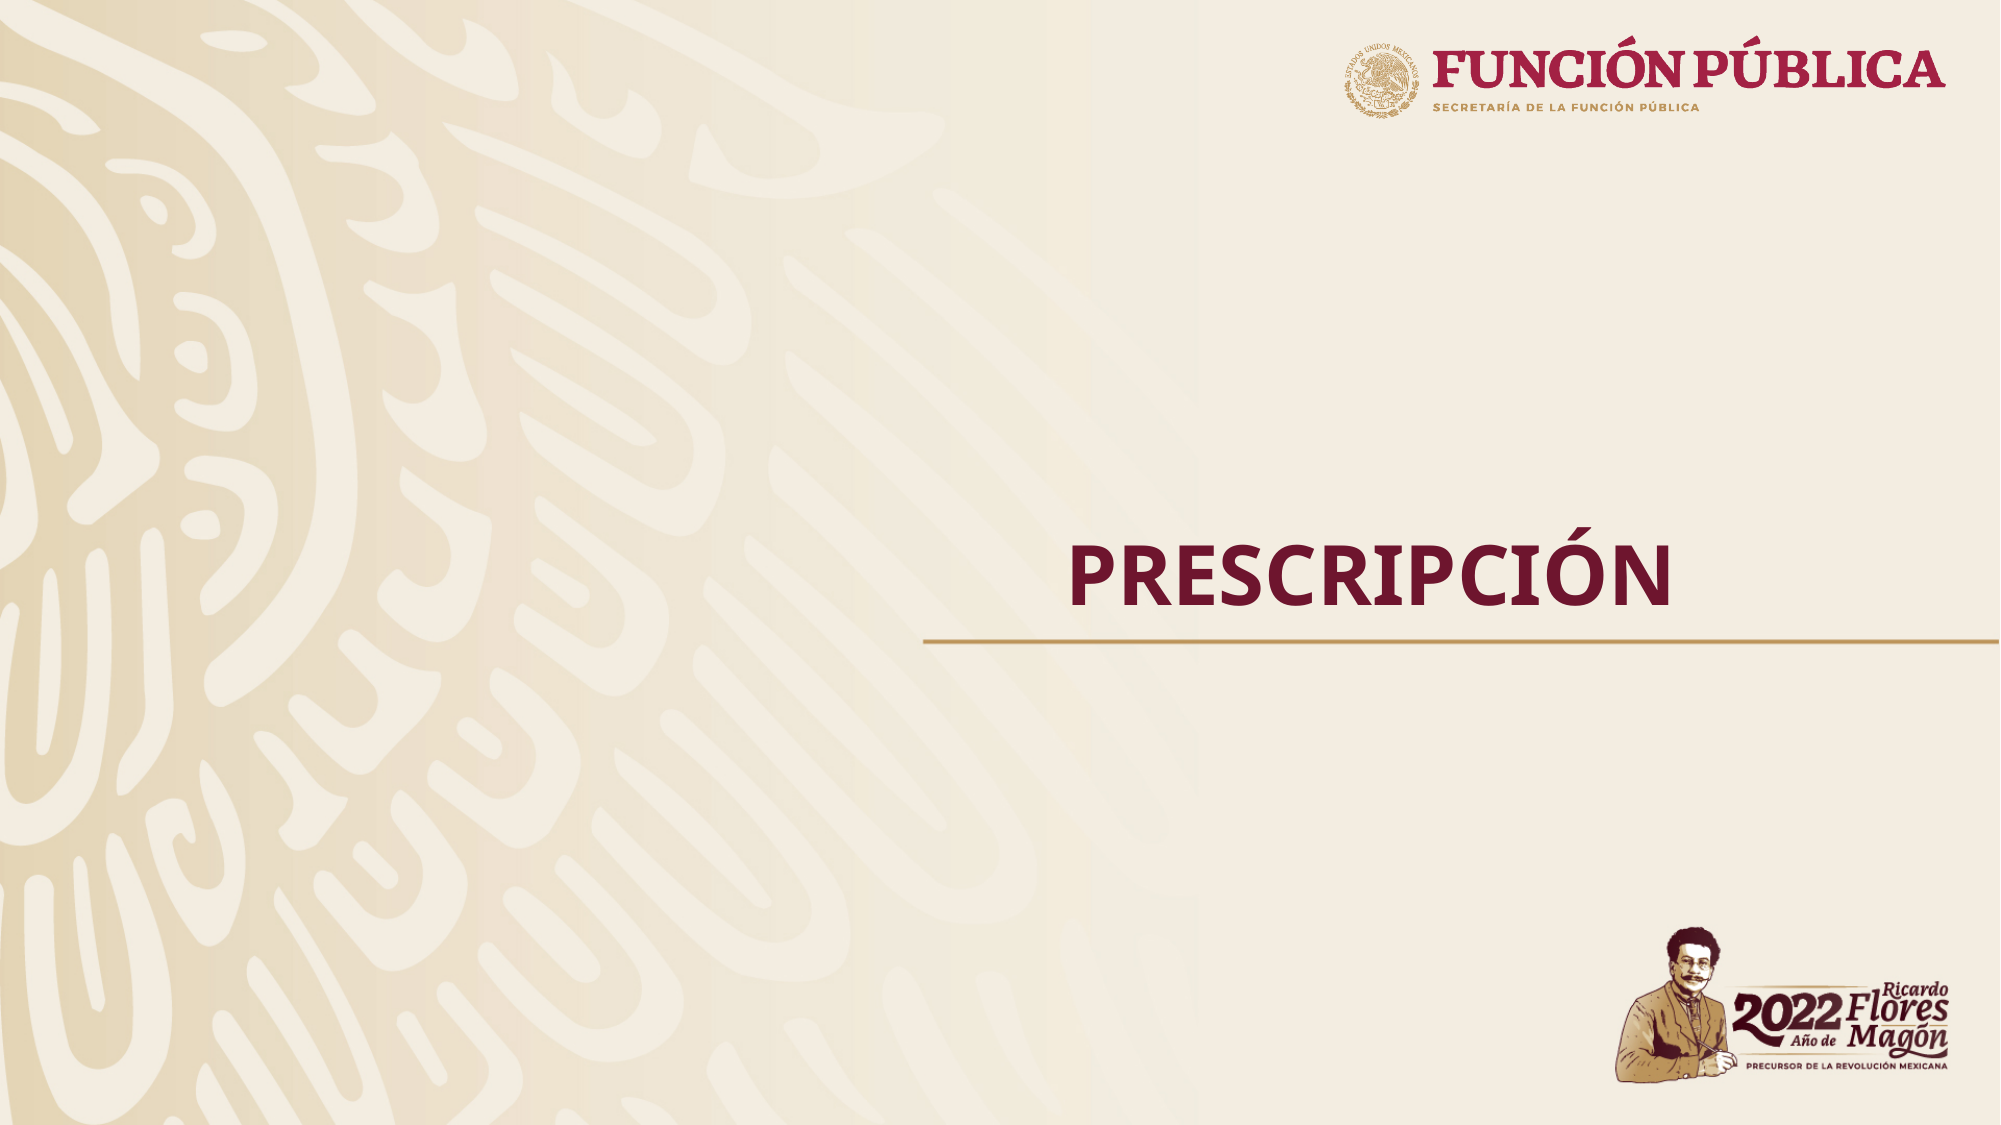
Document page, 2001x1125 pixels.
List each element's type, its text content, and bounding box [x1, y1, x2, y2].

picture [0, 0, 2001, 1125]
title PRESCRIPCIÓN [901, 358, 1840, 632]
